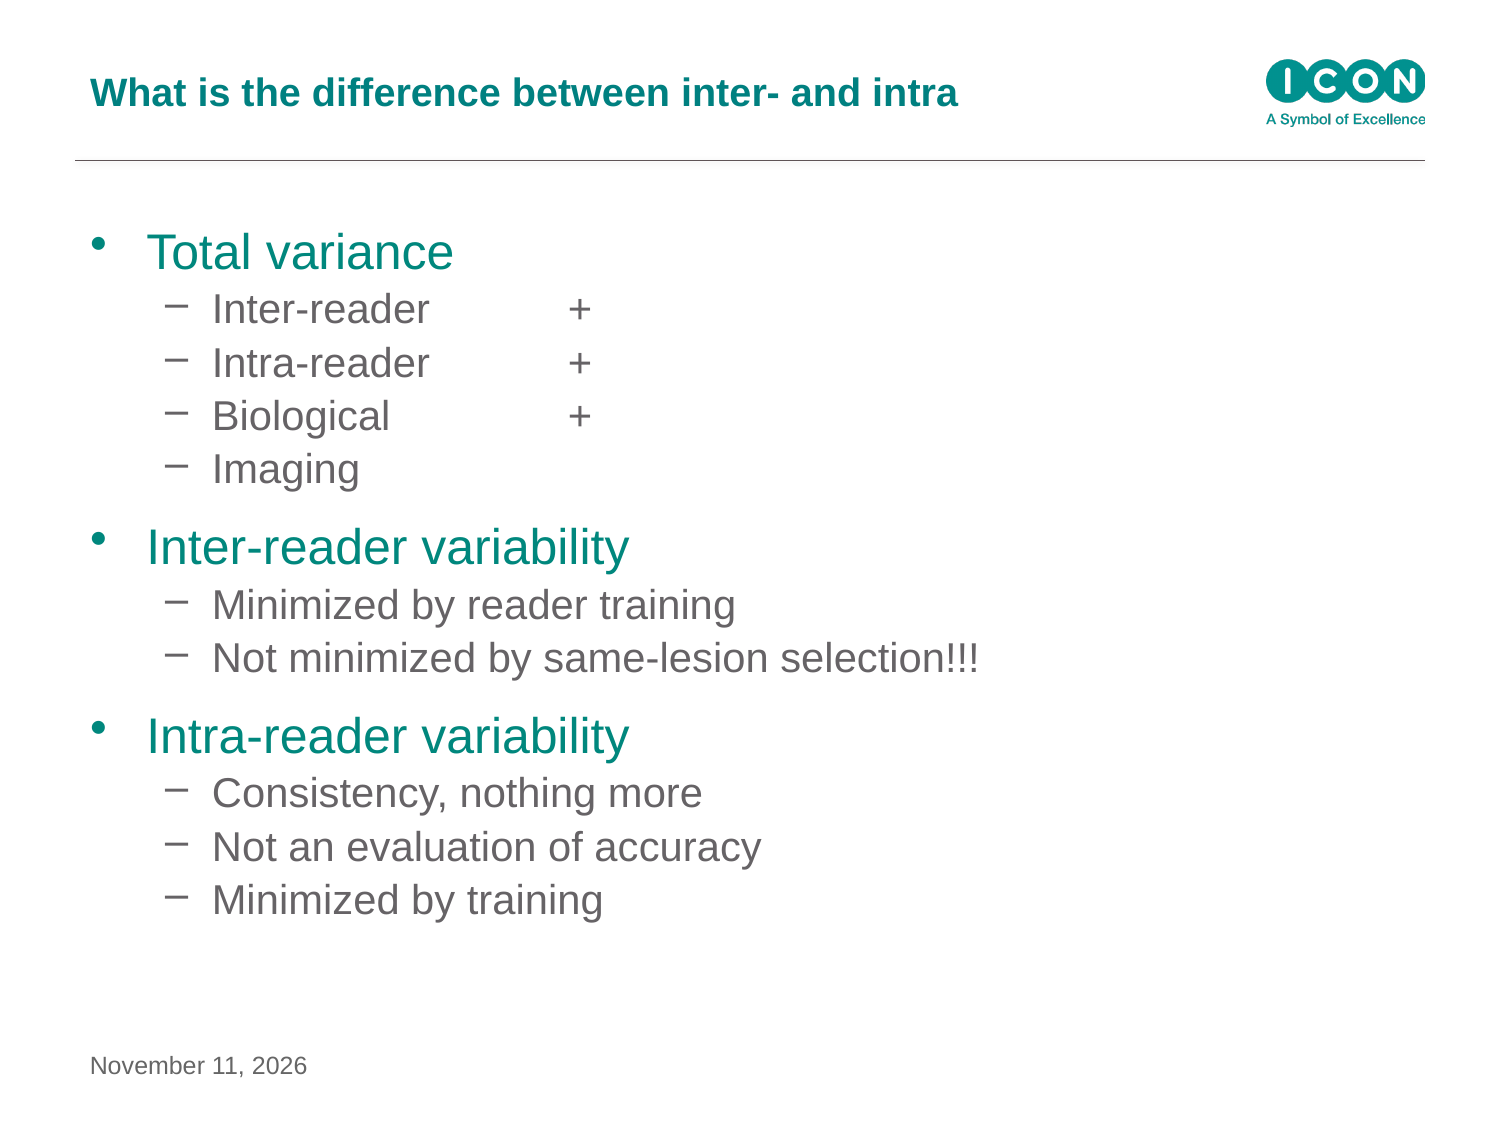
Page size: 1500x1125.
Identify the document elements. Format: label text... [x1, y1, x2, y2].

list Total variance Inter-reader + Intra-reader + Biological + Imaging Inter-reader variability Minimized by reader training Not minimized by same-lesion selection!!! Intra-reader variability Consistency, nothing more Not an evaluation of accuracy Minimized by training [75, 200, 1425, 1075]
title What is the difference between inter- and intra [75, 45, 1188, 136]
